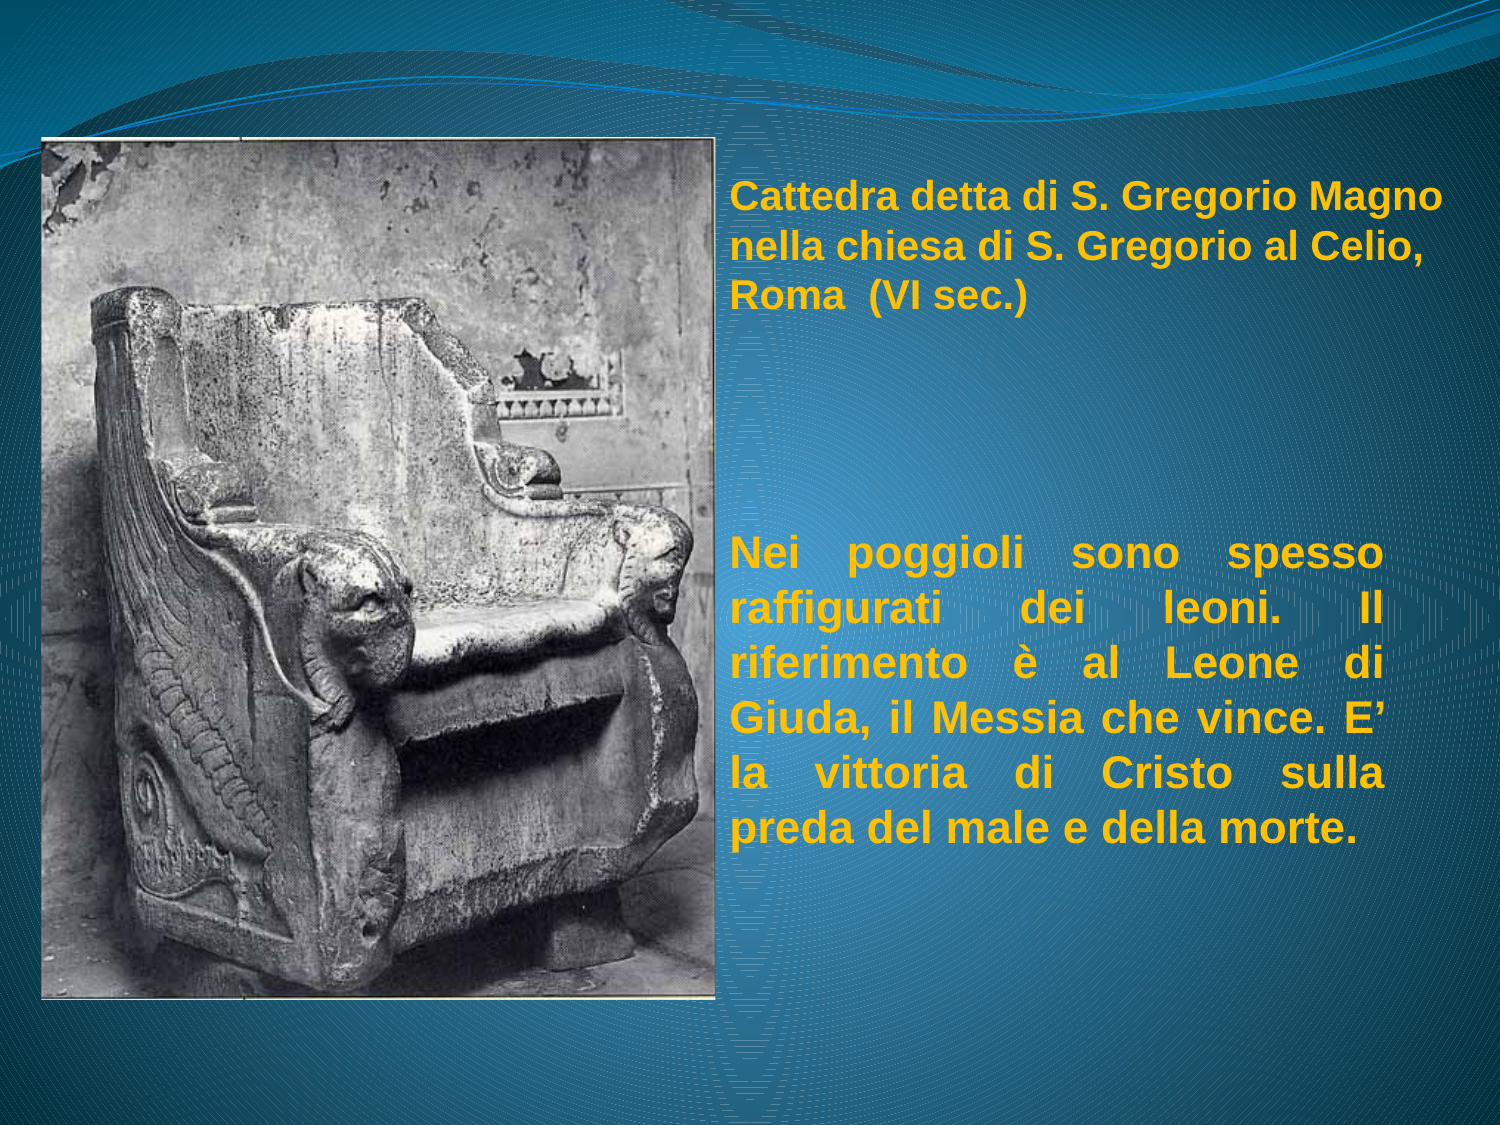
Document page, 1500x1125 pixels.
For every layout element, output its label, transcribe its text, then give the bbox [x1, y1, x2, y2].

text_box Cattedra detta di S. Gregorio Magno nella chiesa di S. Gregorio al Celio, Roma (VI sec.) [723, 160, 1471, 326]
text_box Nei poggioli sono spesso raffigurati dei leoni. Il riferimento è al Leone di Giuda, il Messia che vince. E’ la vittoria di Cristo sulla preda del male e della morte. [723, 515, 1400, 860]
picture [41, 136, 716, 1000]
